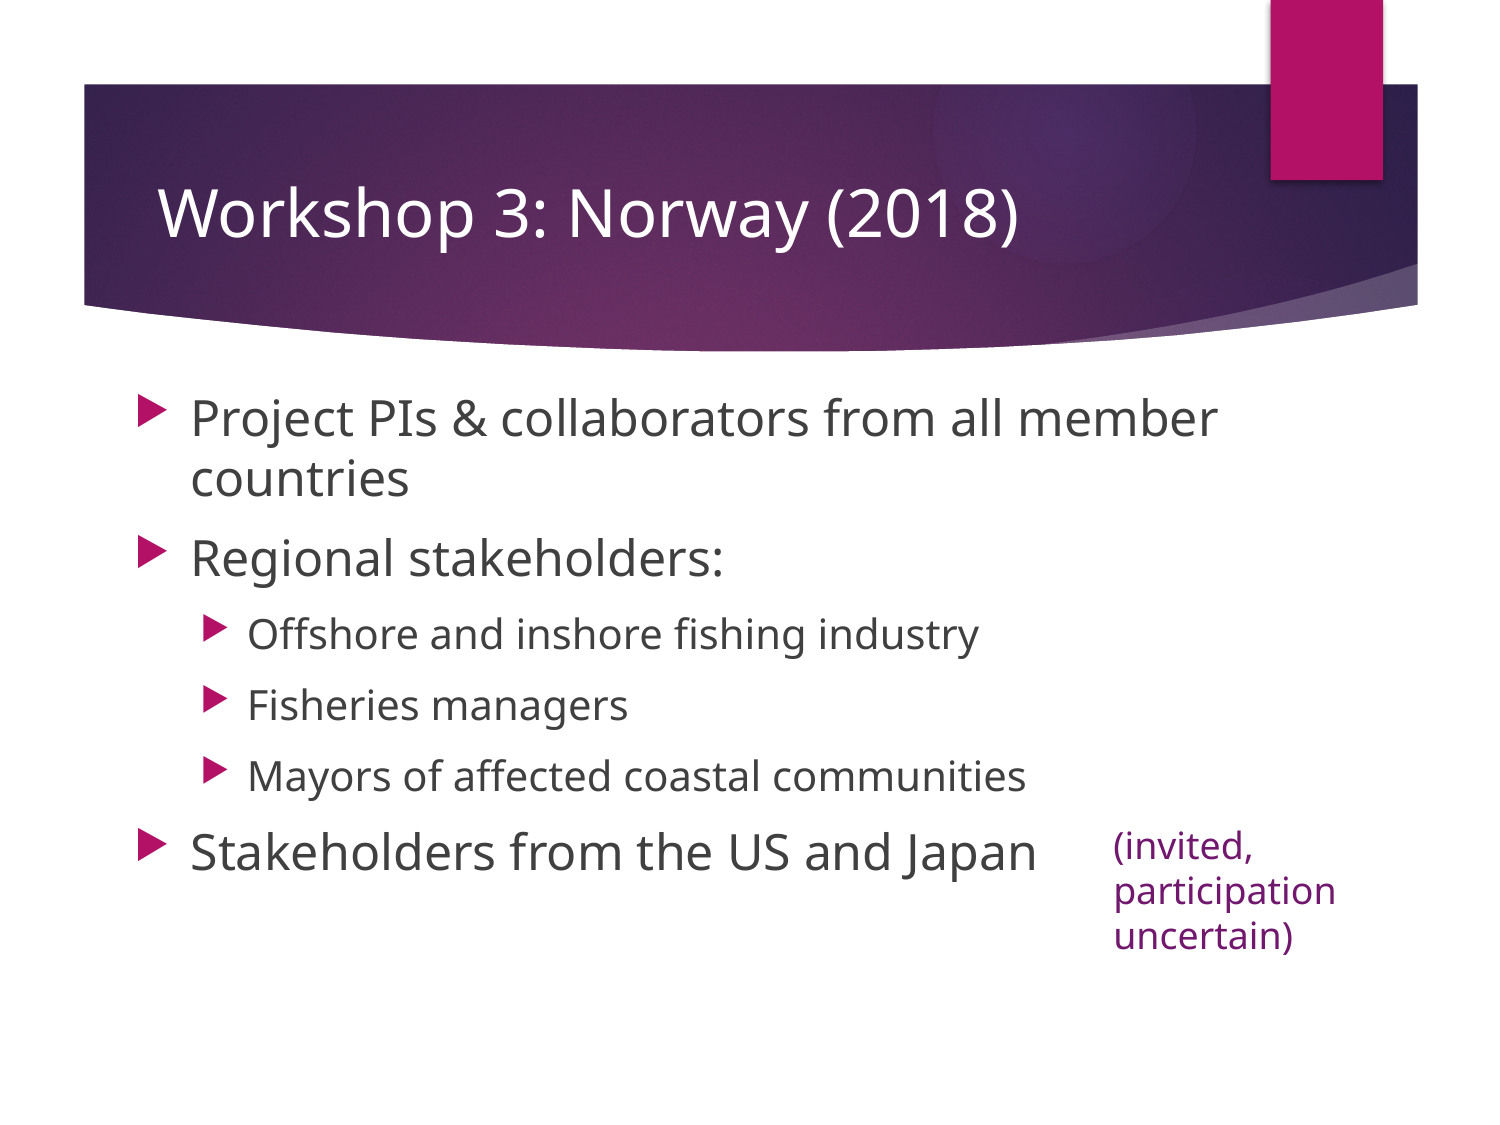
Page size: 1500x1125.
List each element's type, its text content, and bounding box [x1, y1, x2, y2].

text_box (invited, participation uncertain) [1098, 814, 1465, 965]
list Project PIs & collaborators from all member countries Regional stakeholders: Offshore and inshore fishing industry Fisheries managers Mayors of affected coastal communities Stakeholders from the US and Japan [119, 378, 1381, 1125]
title Workshop 3: Norway (2018) [142, 152, 1183, 269]
